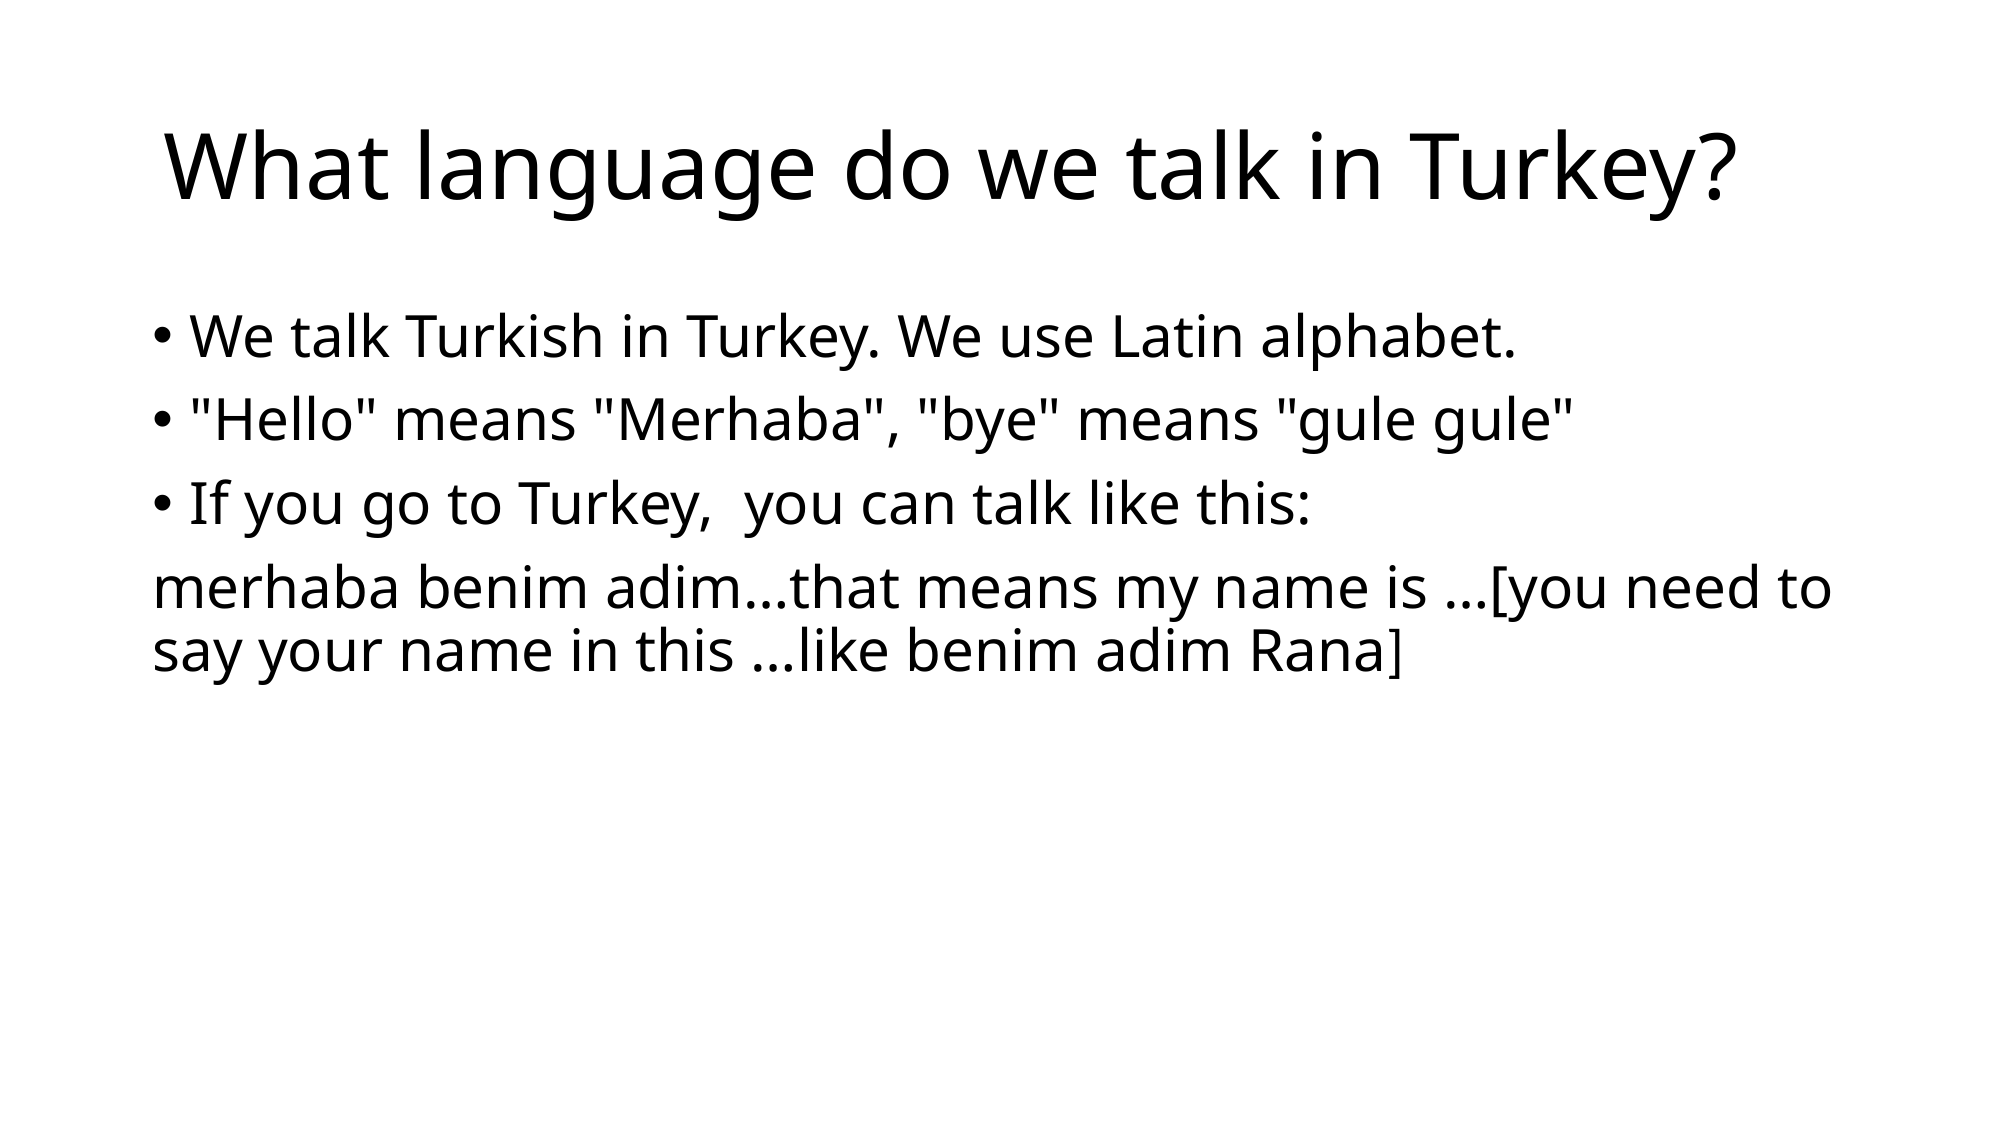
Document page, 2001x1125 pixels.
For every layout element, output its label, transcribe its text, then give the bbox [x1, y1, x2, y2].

title What language do we talk in Turkey? [148, 61, 1874, 279]
list We talk Turkish in Turkey. We use Latin alphabet. "Hello" means "Merhaba", "bye" means "gule gule" If you go to Turkey, you can talk like this: merhaba benim adim…that means my name is …[you need to say your name in this …like benim adim Rana] [137, 299, 1863, 1014]
